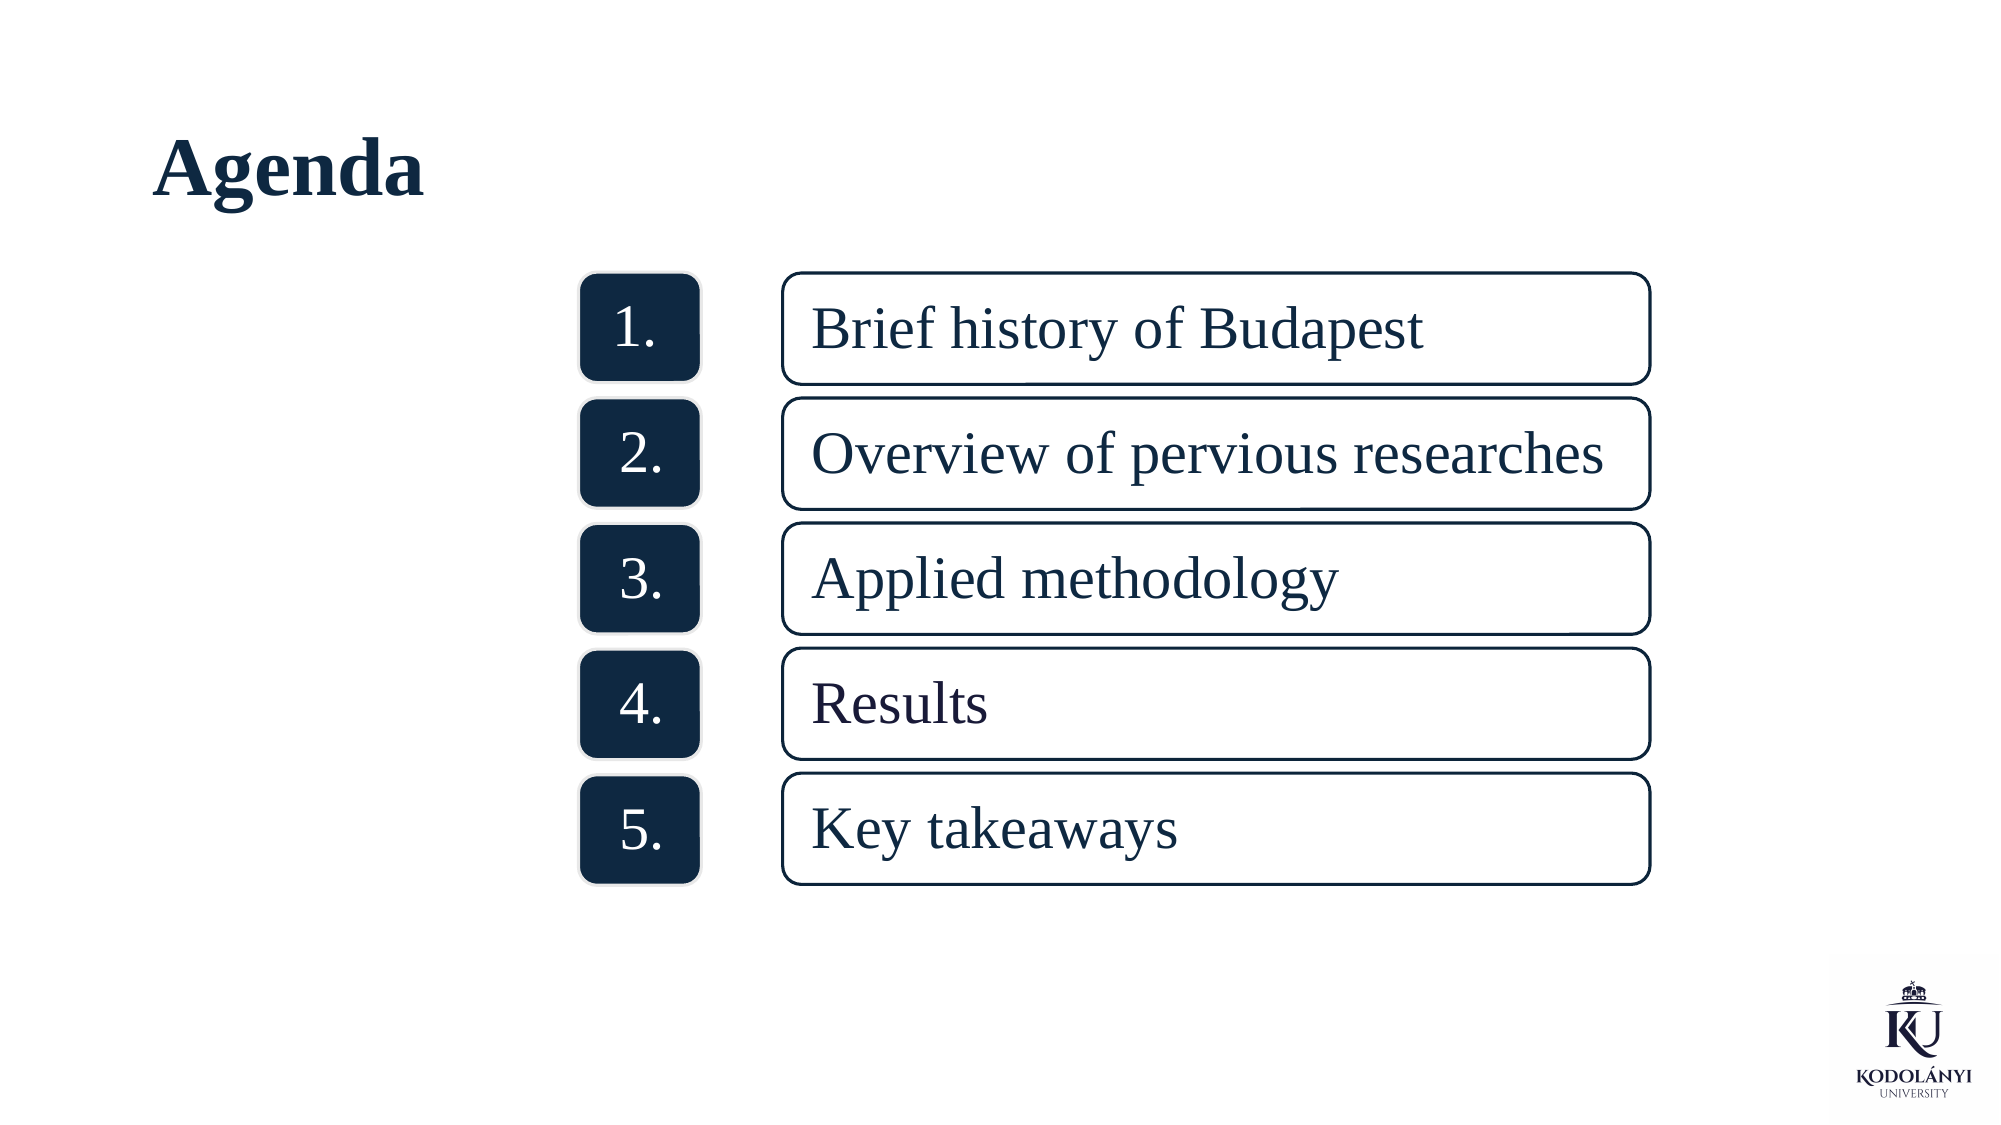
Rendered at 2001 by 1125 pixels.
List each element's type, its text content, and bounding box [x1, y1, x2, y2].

title Agenda [137, 59, 1863, 278]
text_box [782, 271, 1651, 887]
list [1828, 953, 2000, 1125]
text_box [577, 271, 702, 887]
